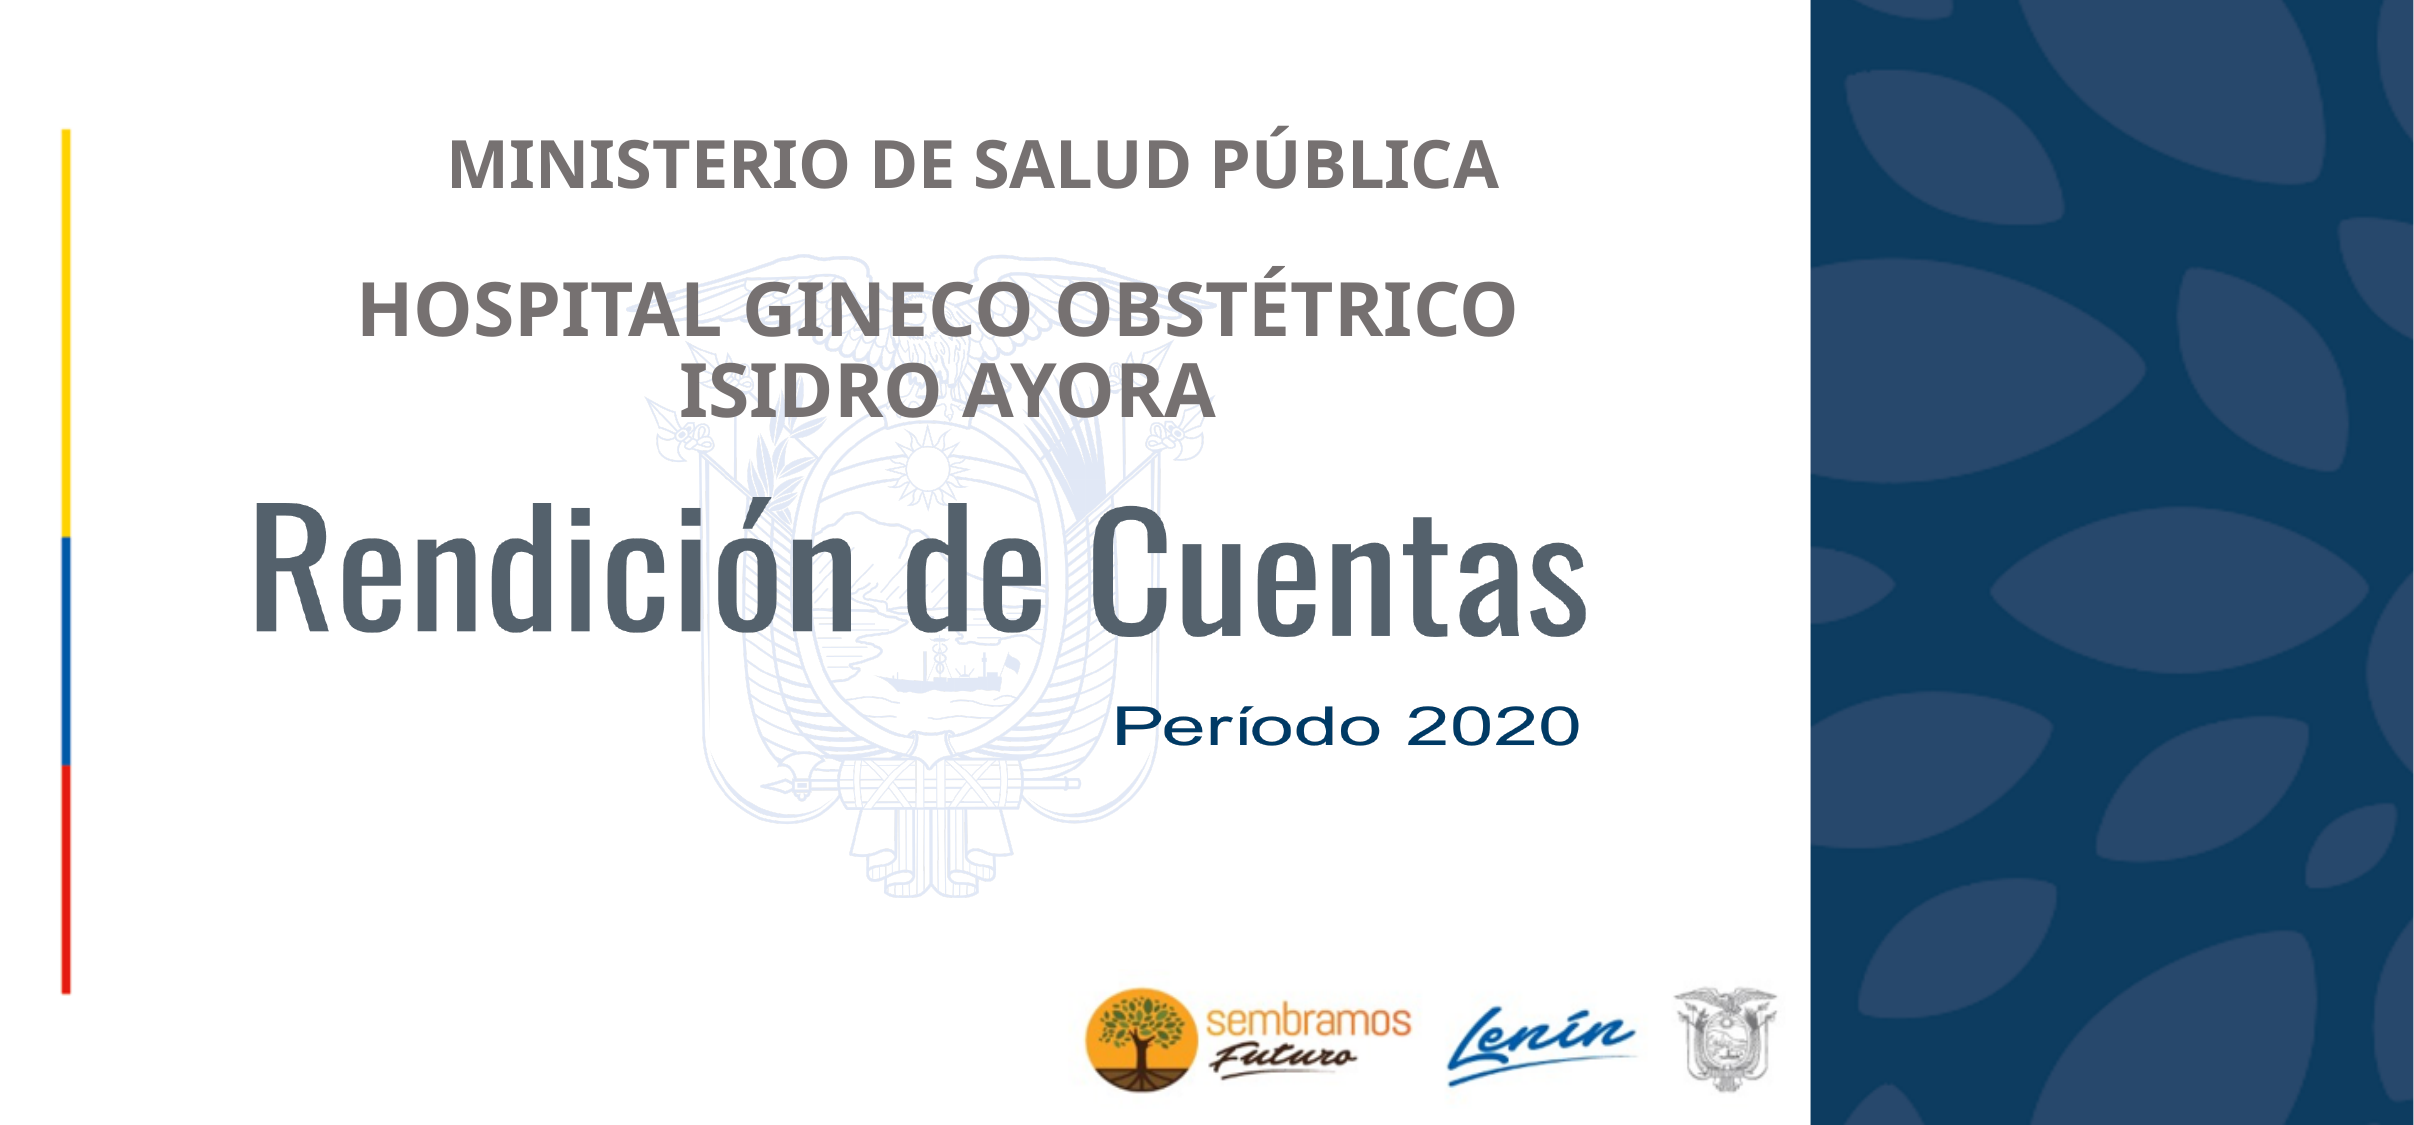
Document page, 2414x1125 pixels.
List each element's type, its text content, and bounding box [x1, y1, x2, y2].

text_box MINISTERIO DE SALUD PÚBLICA [326, 116, 1620, 218]
text_box HOSPITAL GINECO OBSTÉTRICO ISIDRO AYORA [169, 276, 626, 428]
text_box HOSPITAL GINECO OBSTÉTRICO ISIDRO AYORA [1217, 276, 1727, 428]
picture [0, 0, 2414, 1125]
